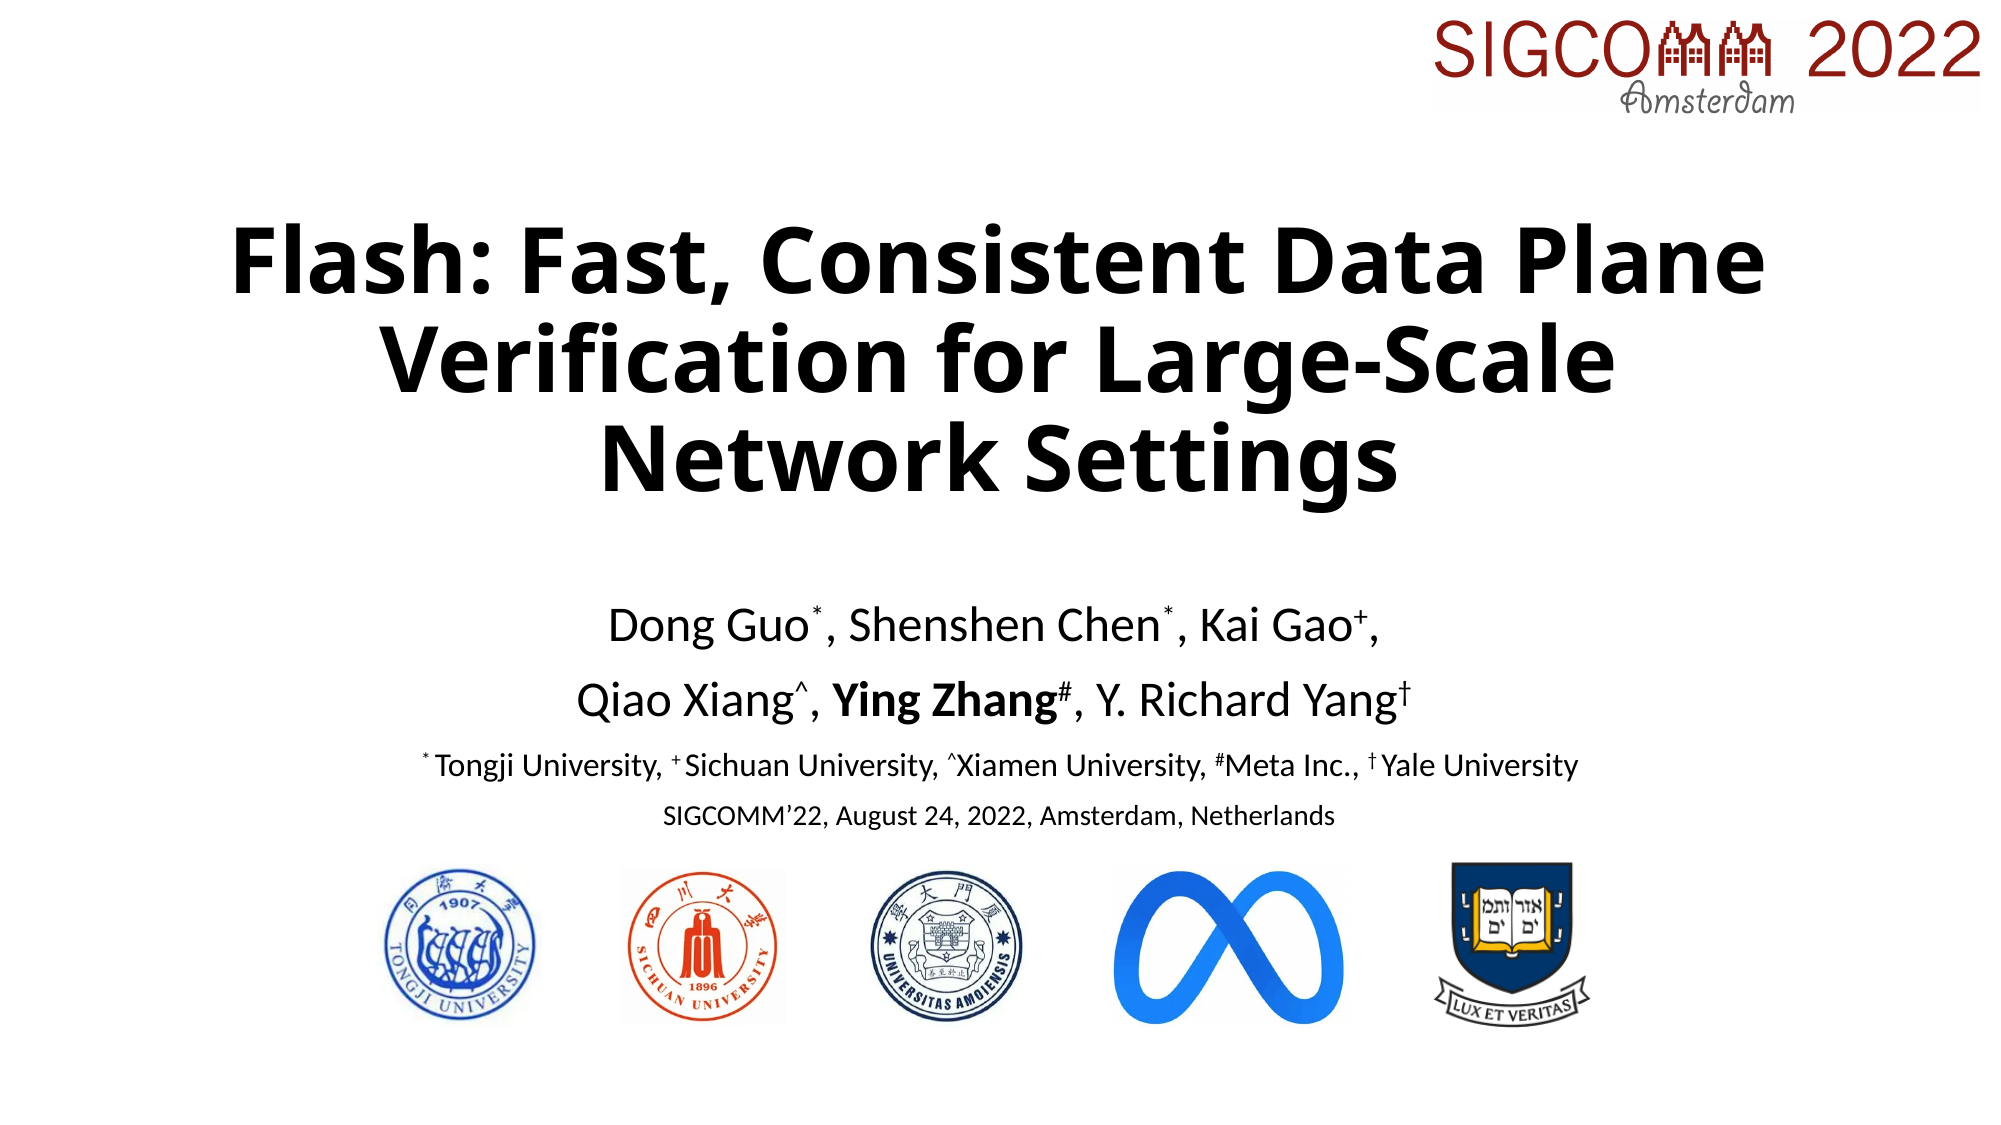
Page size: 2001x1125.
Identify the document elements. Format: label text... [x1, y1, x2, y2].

subtitle Dong Guo*, Shenshen Chen*, Kai Gao+, Qiao Xiang^, Ying Zhang#, Y. Richard Yang† ﻿ * Tongji University, + Sichuan University, ^Xiamen University, #Meta Inc., † Yale University SIGCOMM’22, August 24, 2022, Amsterdam, Netherlands [249, 590, 1750, 863]
picture [864, 862, 1031, 1028]
picture [1433, 19, 1981, 115]
picture [620, 862, 786, 1028]
picture [376, 862, 542, 1028]
picture [1108, 862, 1350, 1028]
picture [1433, 862, 1591, 1028]
title Flash: Fast, Consistent Data Plane Verification for Large-Scale Network Settings [165, 184, 1833, 519]
